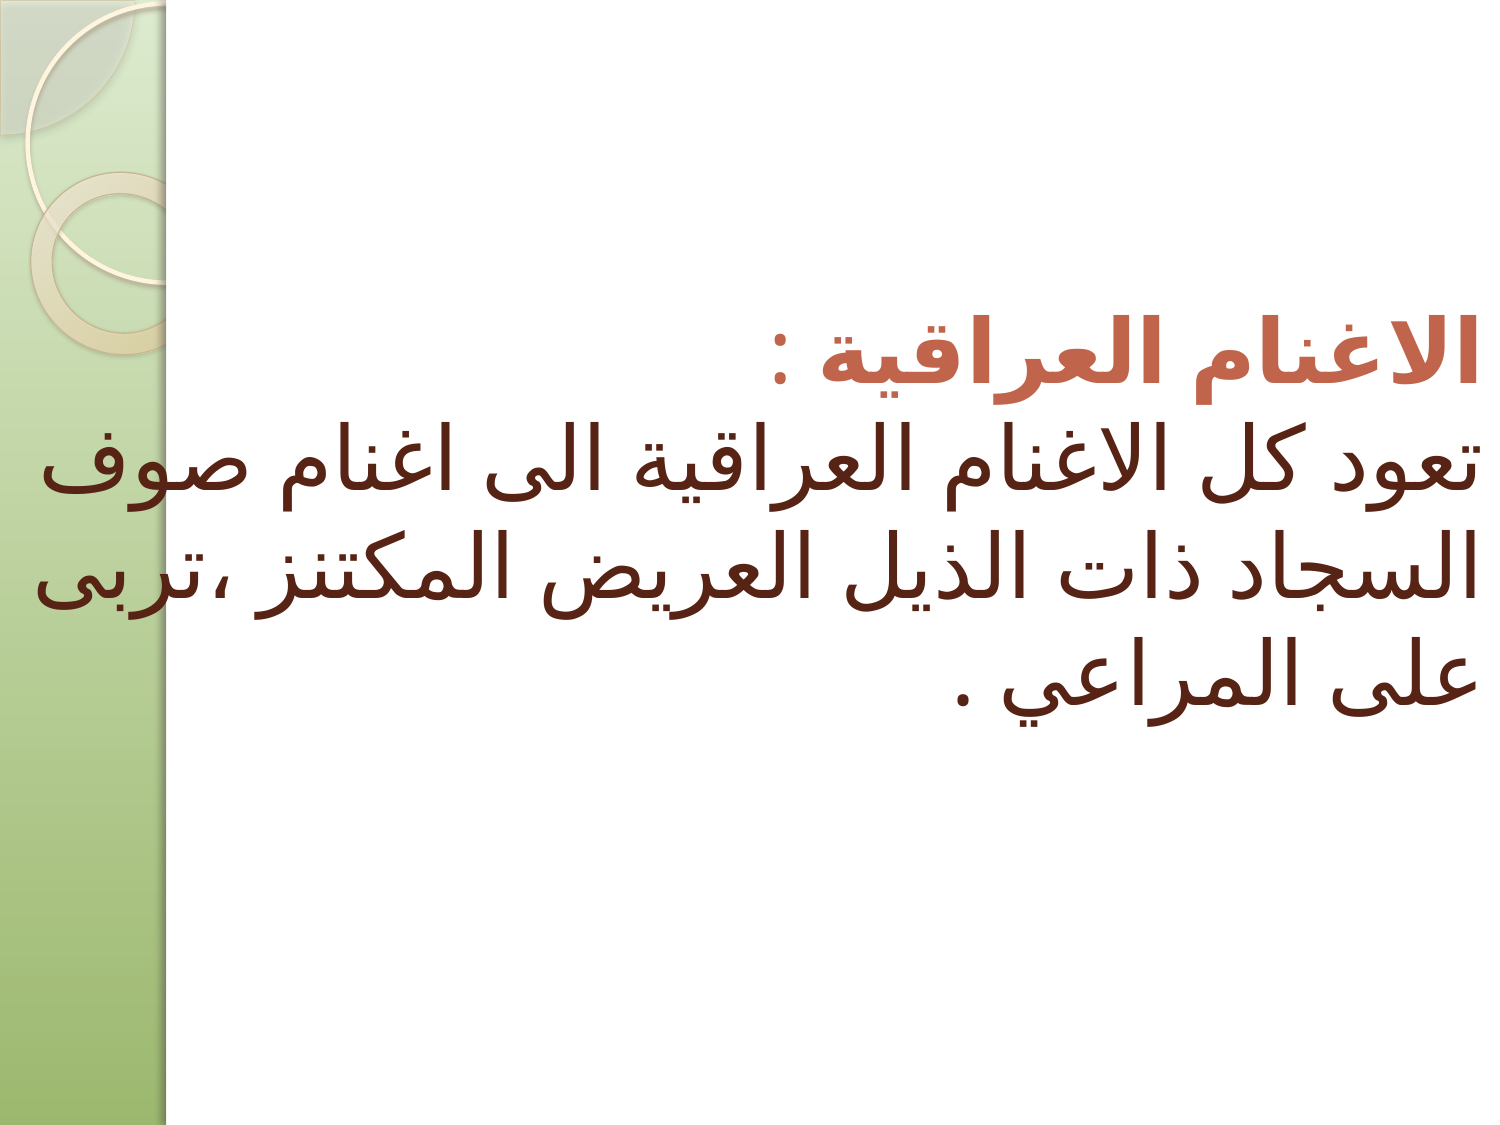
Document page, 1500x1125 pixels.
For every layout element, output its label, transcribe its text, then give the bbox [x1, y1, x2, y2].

title الاغنام العراقية : تعود كل الاغنام العراقية الى اغنام صوف السجاد ذات الذيل العريض المكتنز ،تربى على المراعي . [0, 0, 1500, 1125]
